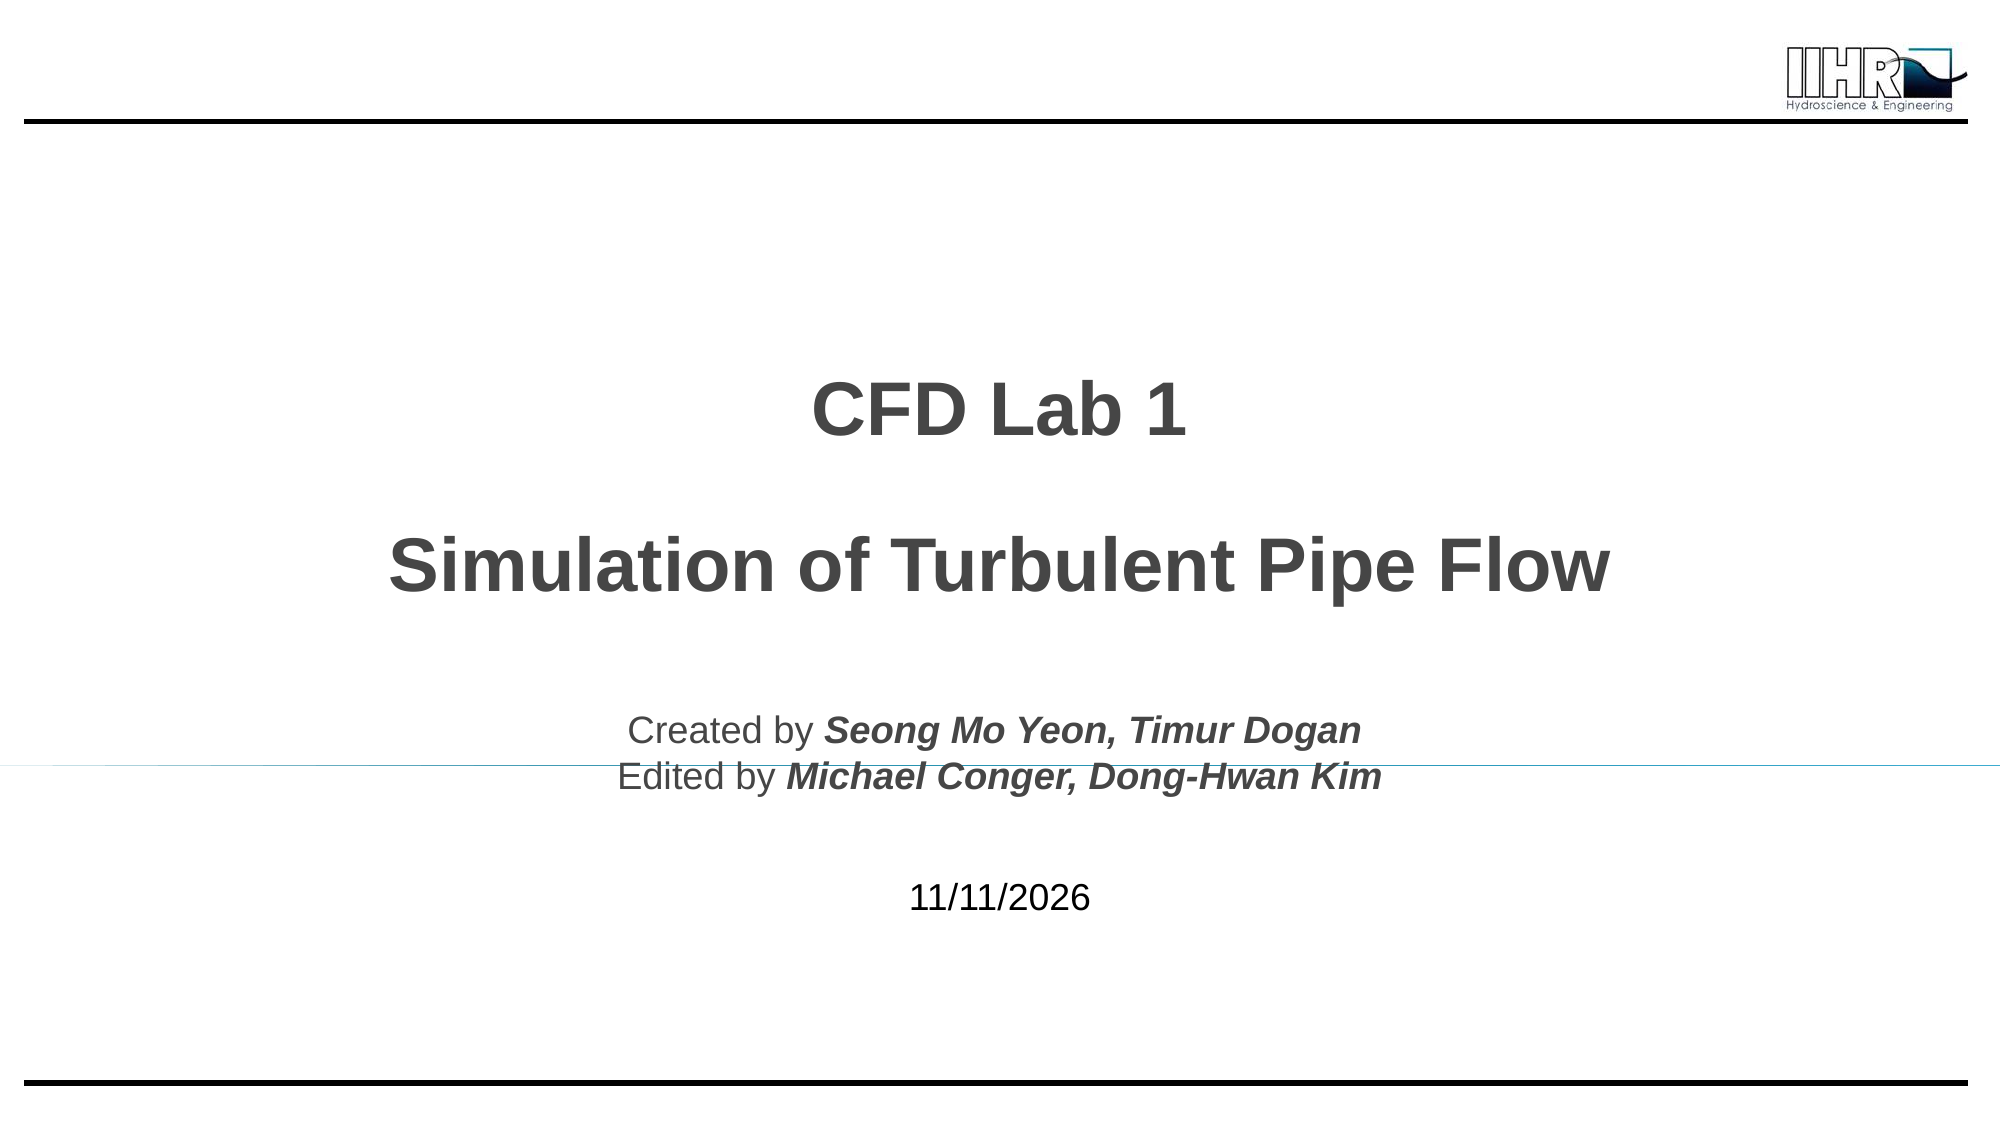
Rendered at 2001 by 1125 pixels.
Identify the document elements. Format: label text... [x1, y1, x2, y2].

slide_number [877, 865, 1123, 926]
title CFD Lab 1 Simulation of Turbulent Pipe Flow Created by Seong Mo Yeon, Timur Dogan Edited by Michael Conger, Dong-Hwan Kim [256, 350, 1744, 896]
picture [1781, 42, 1968, 115]
